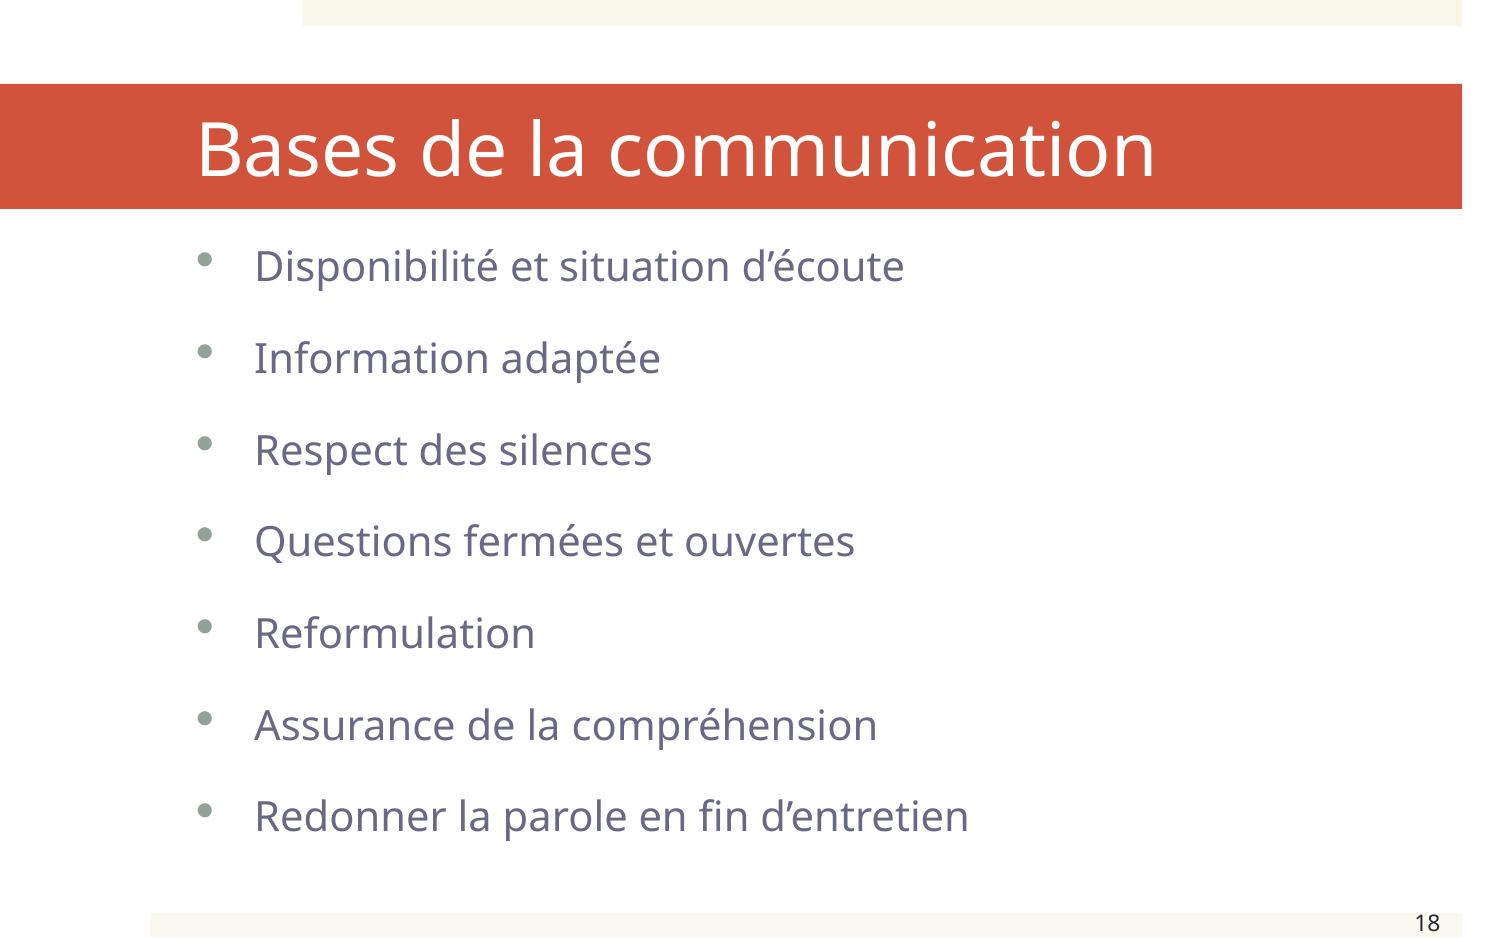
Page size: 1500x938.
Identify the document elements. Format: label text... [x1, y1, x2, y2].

list Disponibilité et situation d’écoute Information adaptée Respect des silences Questions fermées et ouvertes Reformulation Assurance de la compréhension Redonner la parole en fin d’entretien [182, 232, 1432, 857]
title Bases de la communication [0, 83, 1463, 209]
